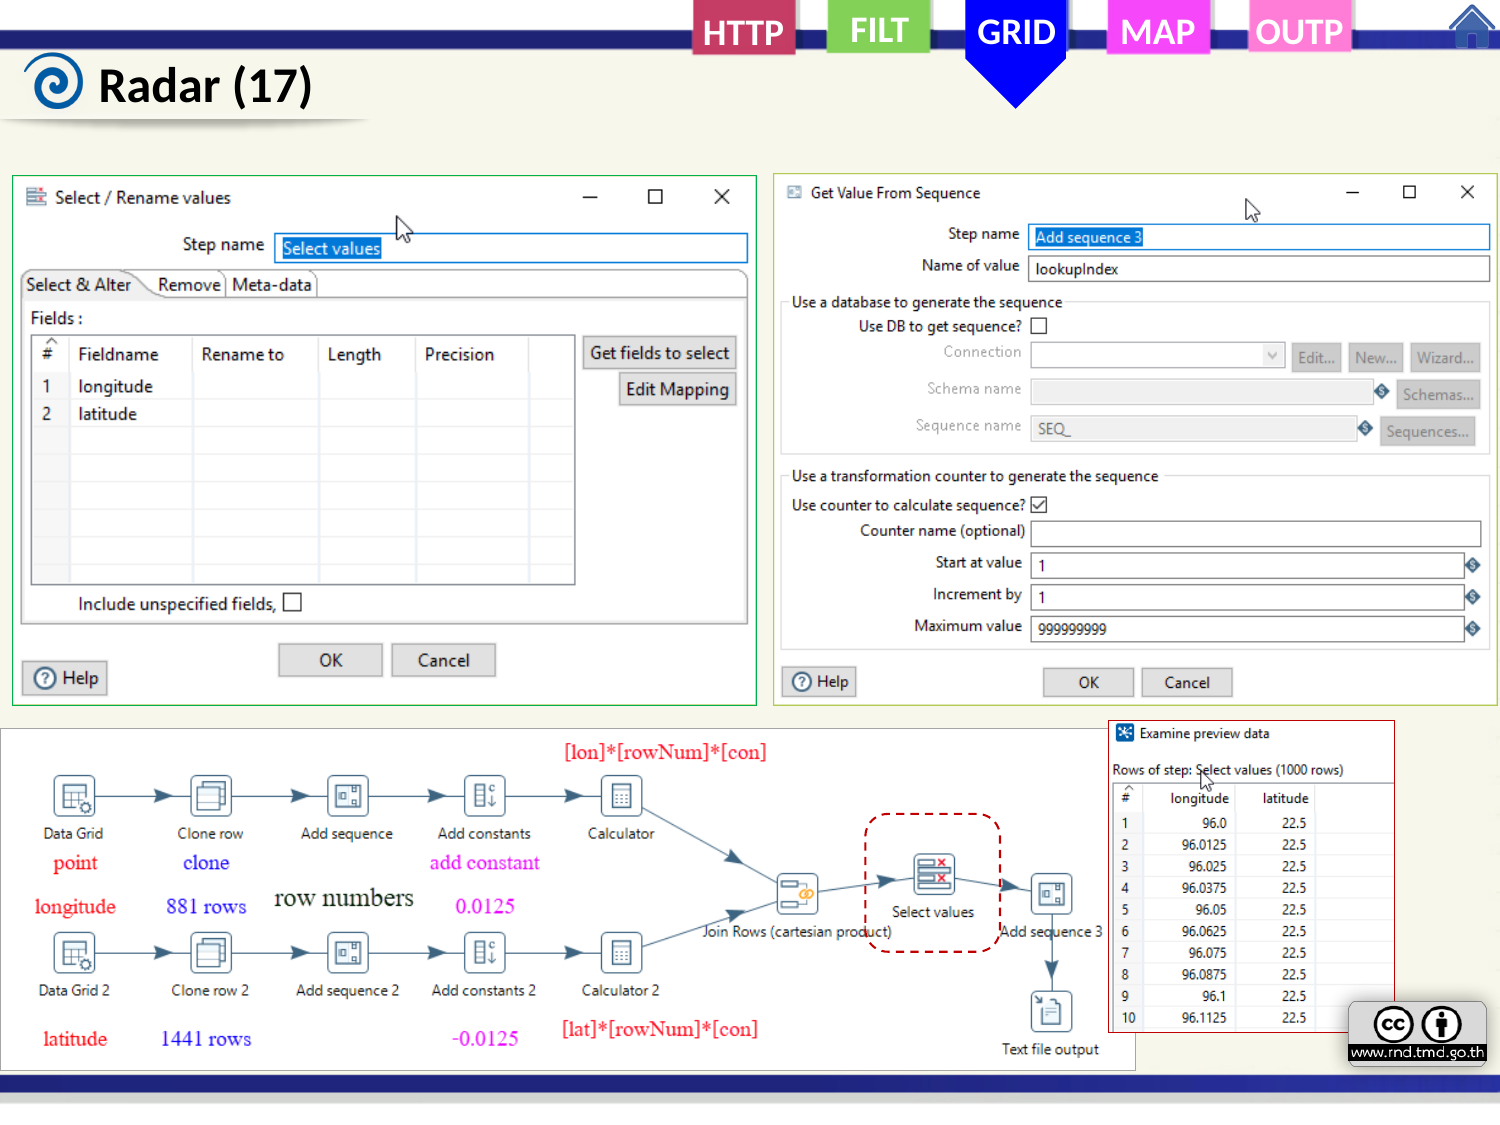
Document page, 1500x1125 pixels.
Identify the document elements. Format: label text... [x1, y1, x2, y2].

text_box MAP [1099, 0, 1216, 60]
text_box GRID [958, 0, 1075, 60]
text_box [966, 60, 1065, 109]
text_box Radar (17) [83, 44, 347, 73]
text_box OUTP [1236, 0, 1364, 60]
text_box FILT [821, 0, 938, 57]
text_box HTTP [685, 0, 802, 61]
picture [0, 0, 1500, 1125]
